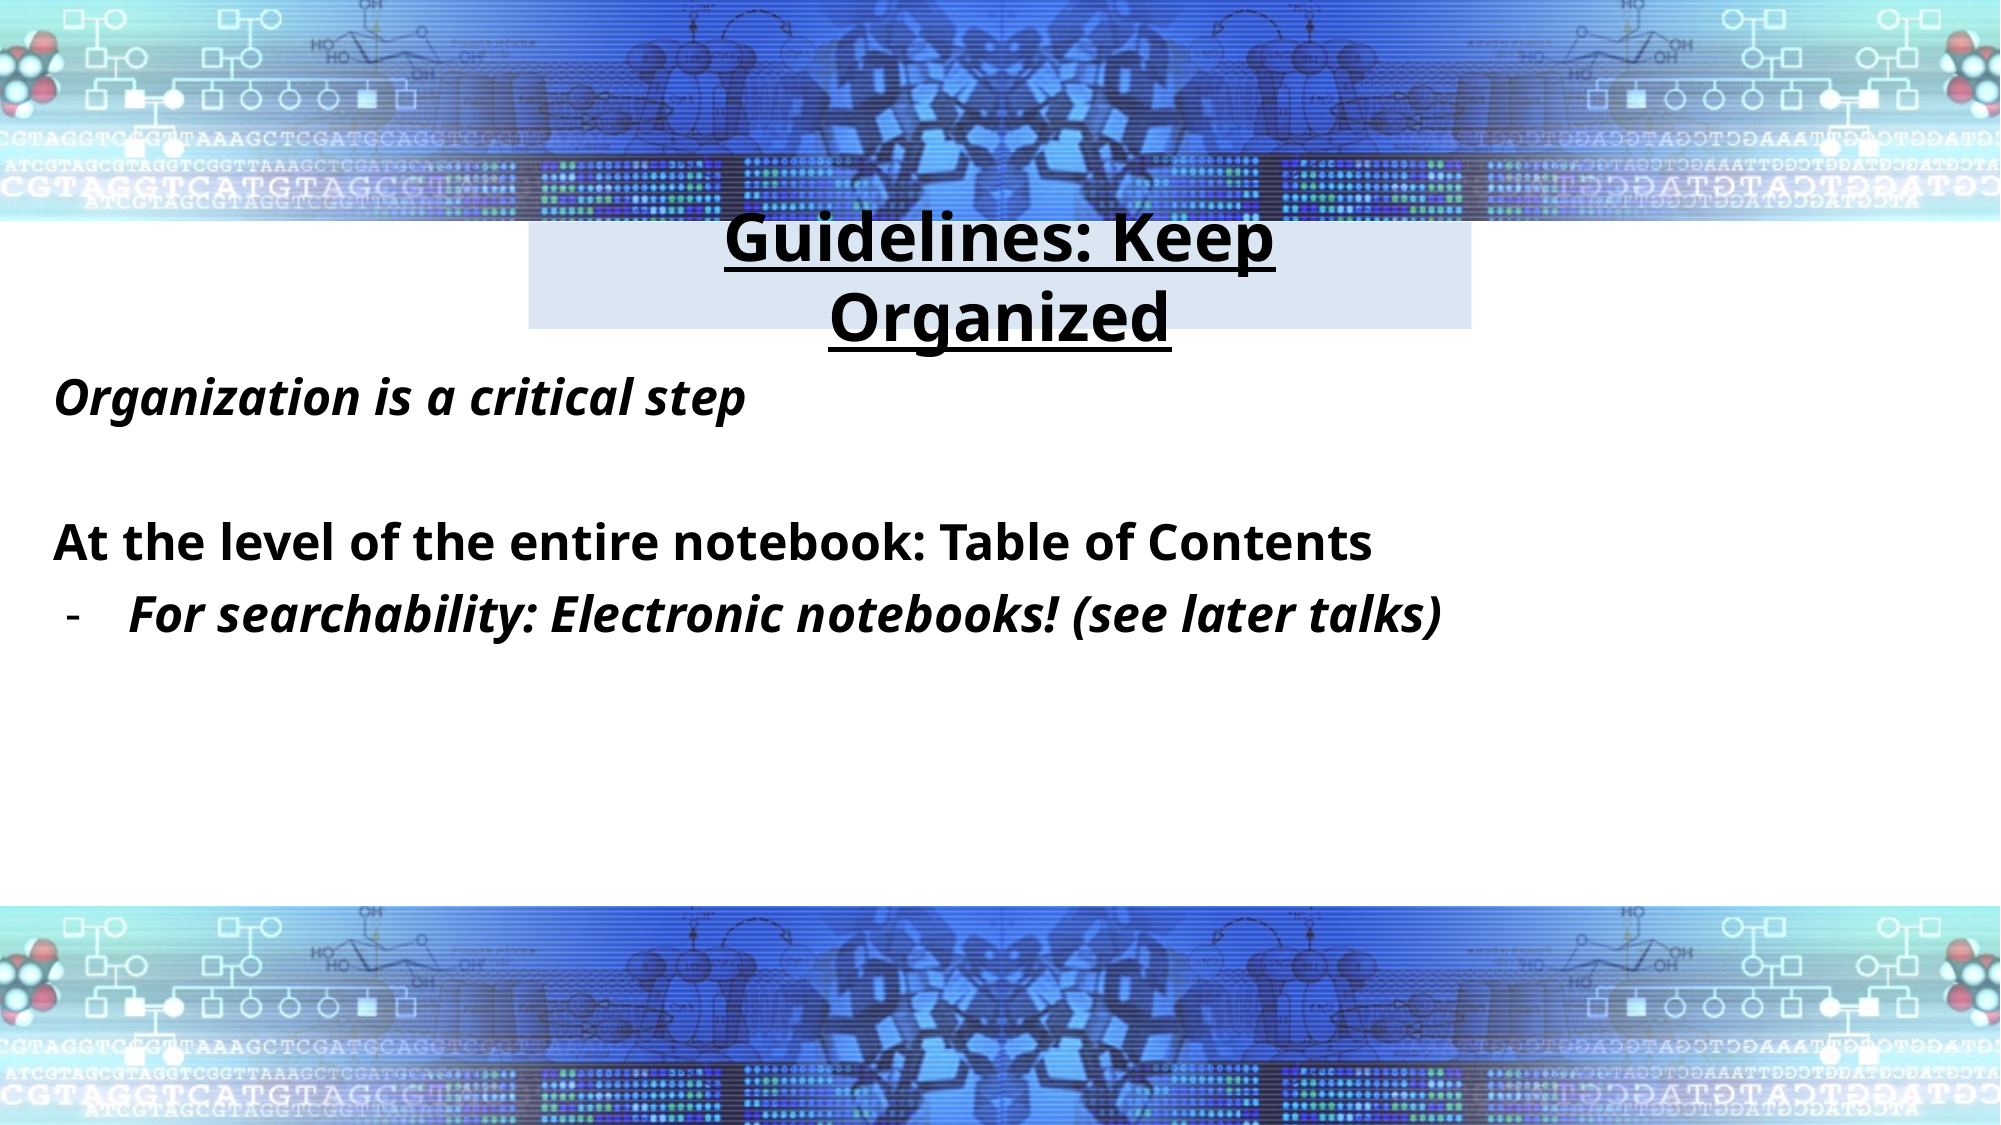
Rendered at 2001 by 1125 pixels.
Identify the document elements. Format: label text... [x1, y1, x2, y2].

list Organization is a critical step At the level of the entire notebook: Table of Contents For searchability: Electronic notebooks! (see later talks) [38, 357, 2000, 878]
text_box Guidelines: Keep Organized [528, 232, 1472, 329]
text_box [0, 0, 2000, 221]
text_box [0, 906, 2000, 1125]
